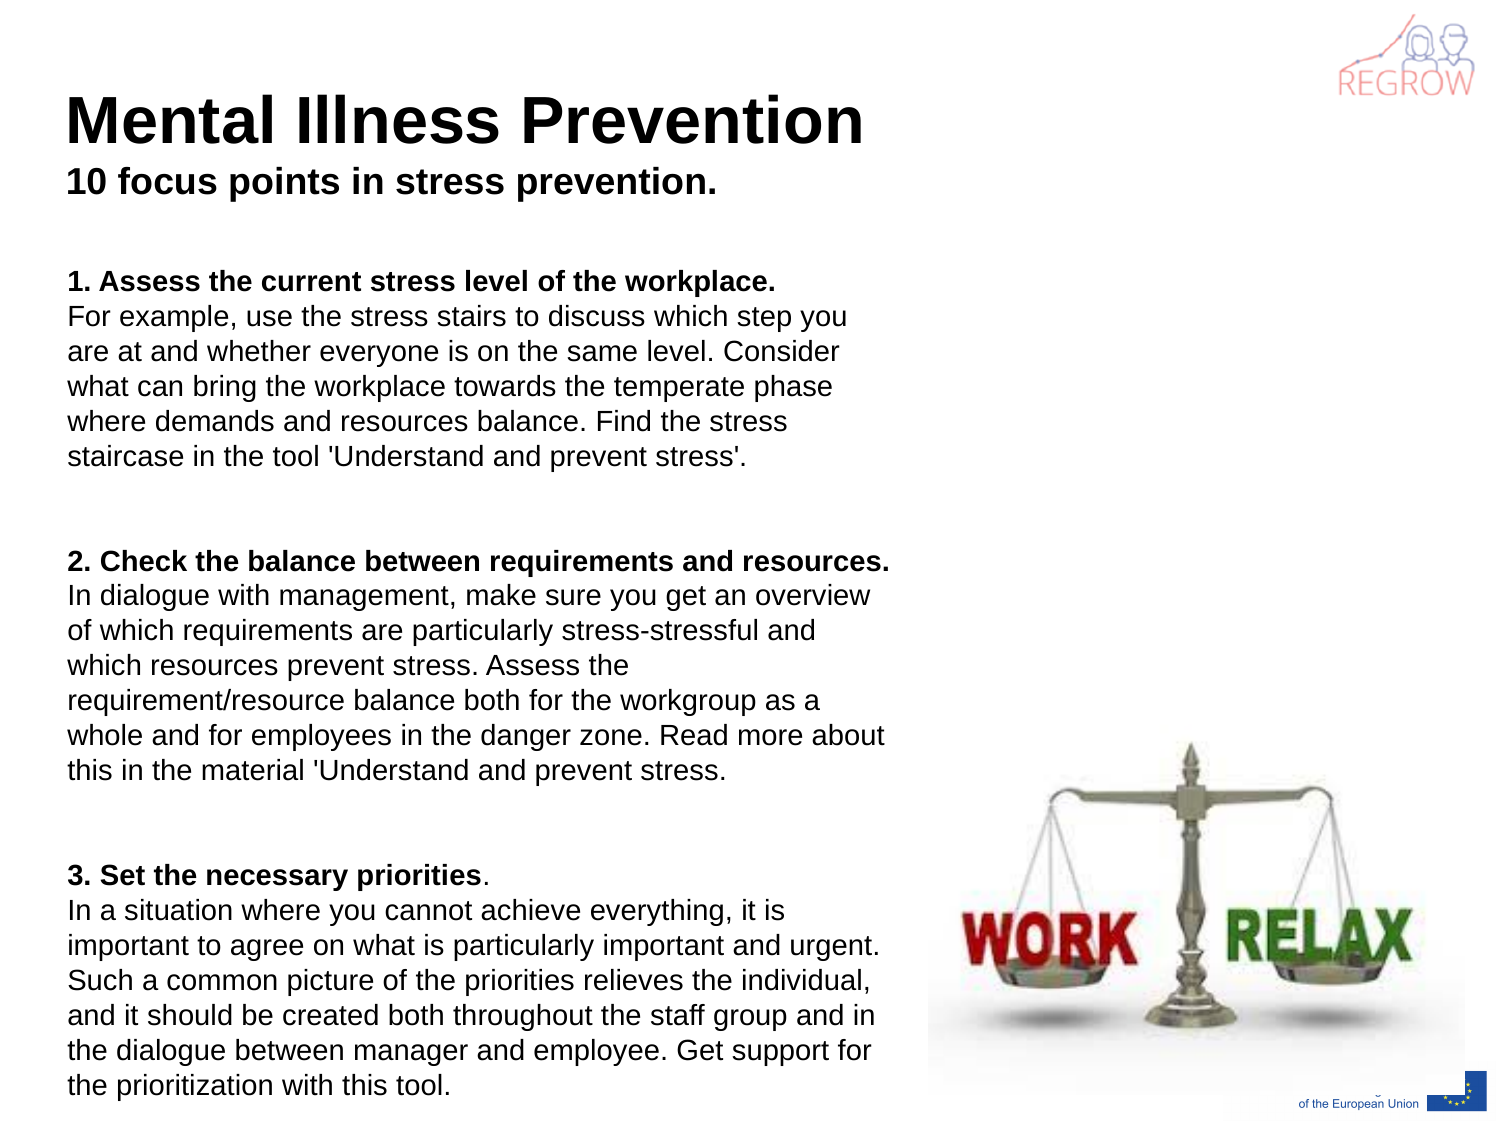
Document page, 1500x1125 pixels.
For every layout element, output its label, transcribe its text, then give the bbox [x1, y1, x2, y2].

text_box [1277, 0, 1500, 249]
picture [928, 692, 1496, 1121]
text_box 1. Assess the current stress level of the workplace. For example, use the stress stairs to discuss which step you are at and whether everyone is on the same level. Consider what can bring the workplace towards the temperate phase where demands and resources balance. Find the stress staircase in the tool 'Understand and prevent stress'. 2. Check the balance between requirements and resources. In dialogue with management, make sure you get an overview of which requirements are particularly stress-stressful and which resources prevent stress. Assess the requirement/resource balance both for the workgroup as a whole and for employees in the danger zone. Read more about this in the material 'Understand and prevent stress. 3. Set the necessary priorities. In a situation where you cannot achieve everything, it is important to agree on what is particularly important and urgent. Such a common picture of the priorities relieves the individual, and it should be created both throughout the staff group and in the dialogue between manager and employee. Get support for the prioritization with this tool. [52, 219, 914, 1109]
picture [1324, 3, 1488, 112]
slide_number www.ibc.dk [1470, 1033, 1480, 1071]
text_box Mental Illness Prevention 10 focus points in stress prevention. [51, 69, 1413, 255]
